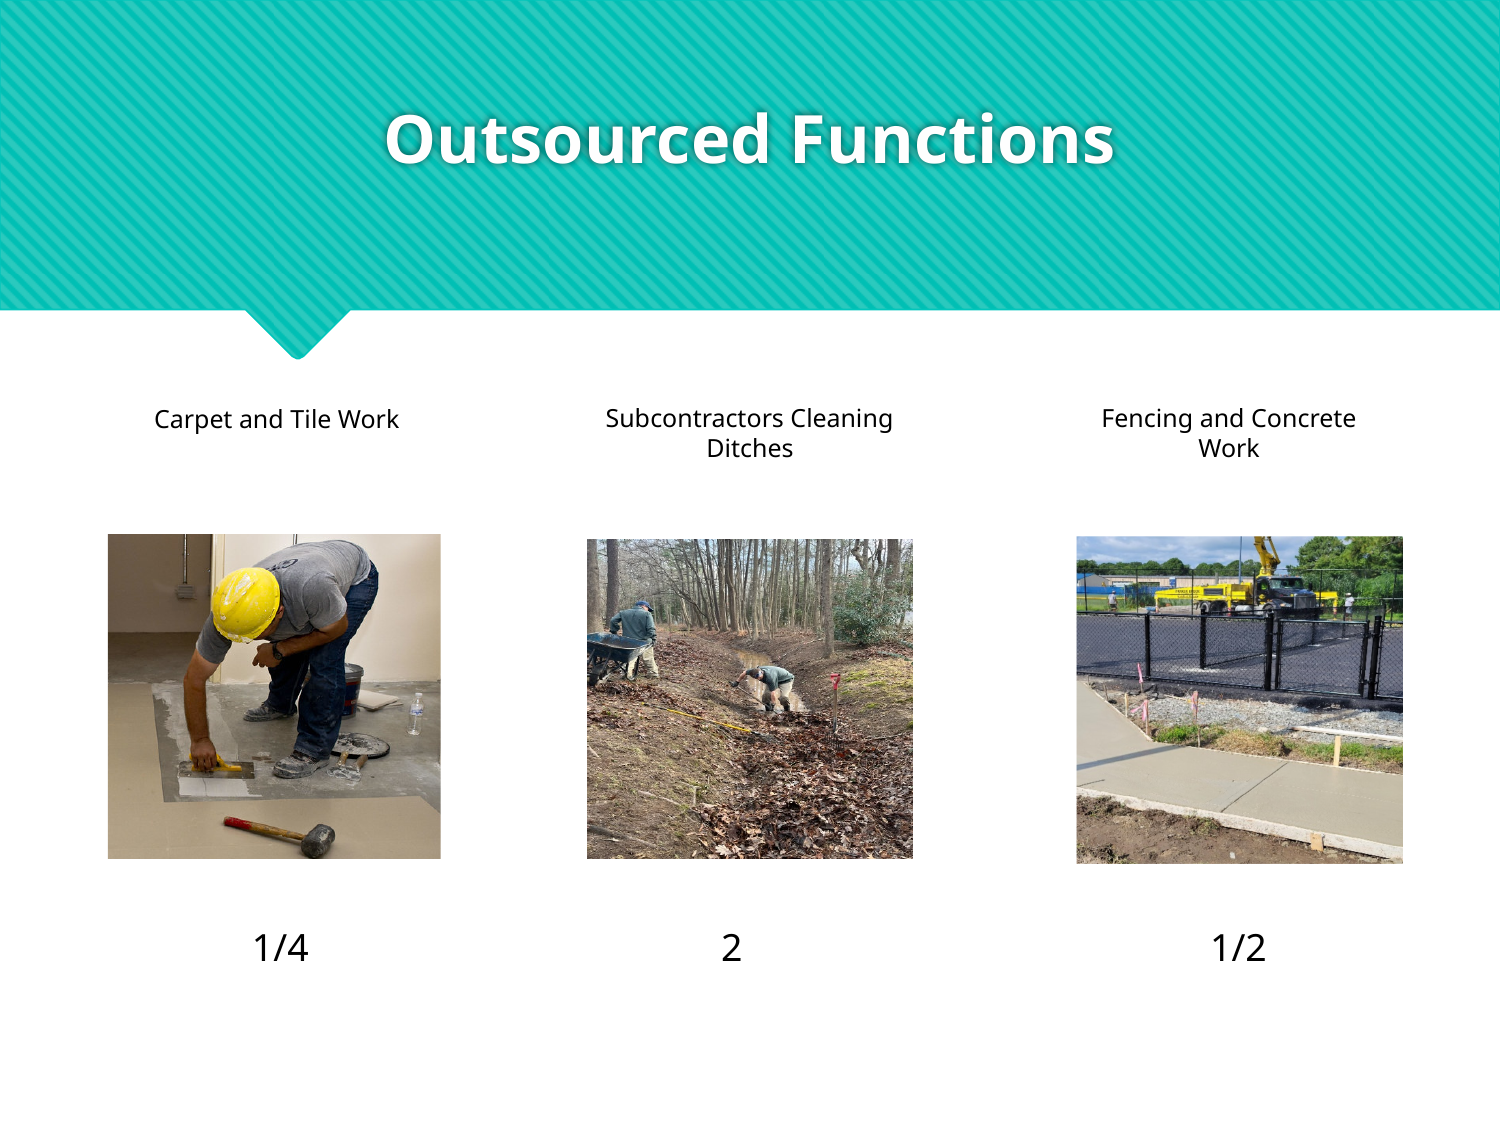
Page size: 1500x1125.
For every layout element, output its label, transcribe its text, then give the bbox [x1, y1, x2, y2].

picture [586, 539, 914, 859]
picture [107, 534, 441, 859]
text_box 1/4 2 1/2 [38, 916, 1407, 977]
text_box Fencing and Concrete Work [1066, 395, 1393, 471]
title Outsourced Functions [88, 125, 1412, 285]
text_box Carpet and Tile Work [88, 395, 465, 441]
text_box [59, 358, 1462, 1052]
text_box Subcontractors Cleaning Ditches [550, 395, 950, 471]
picture [1074, 536, 1404, 864]
